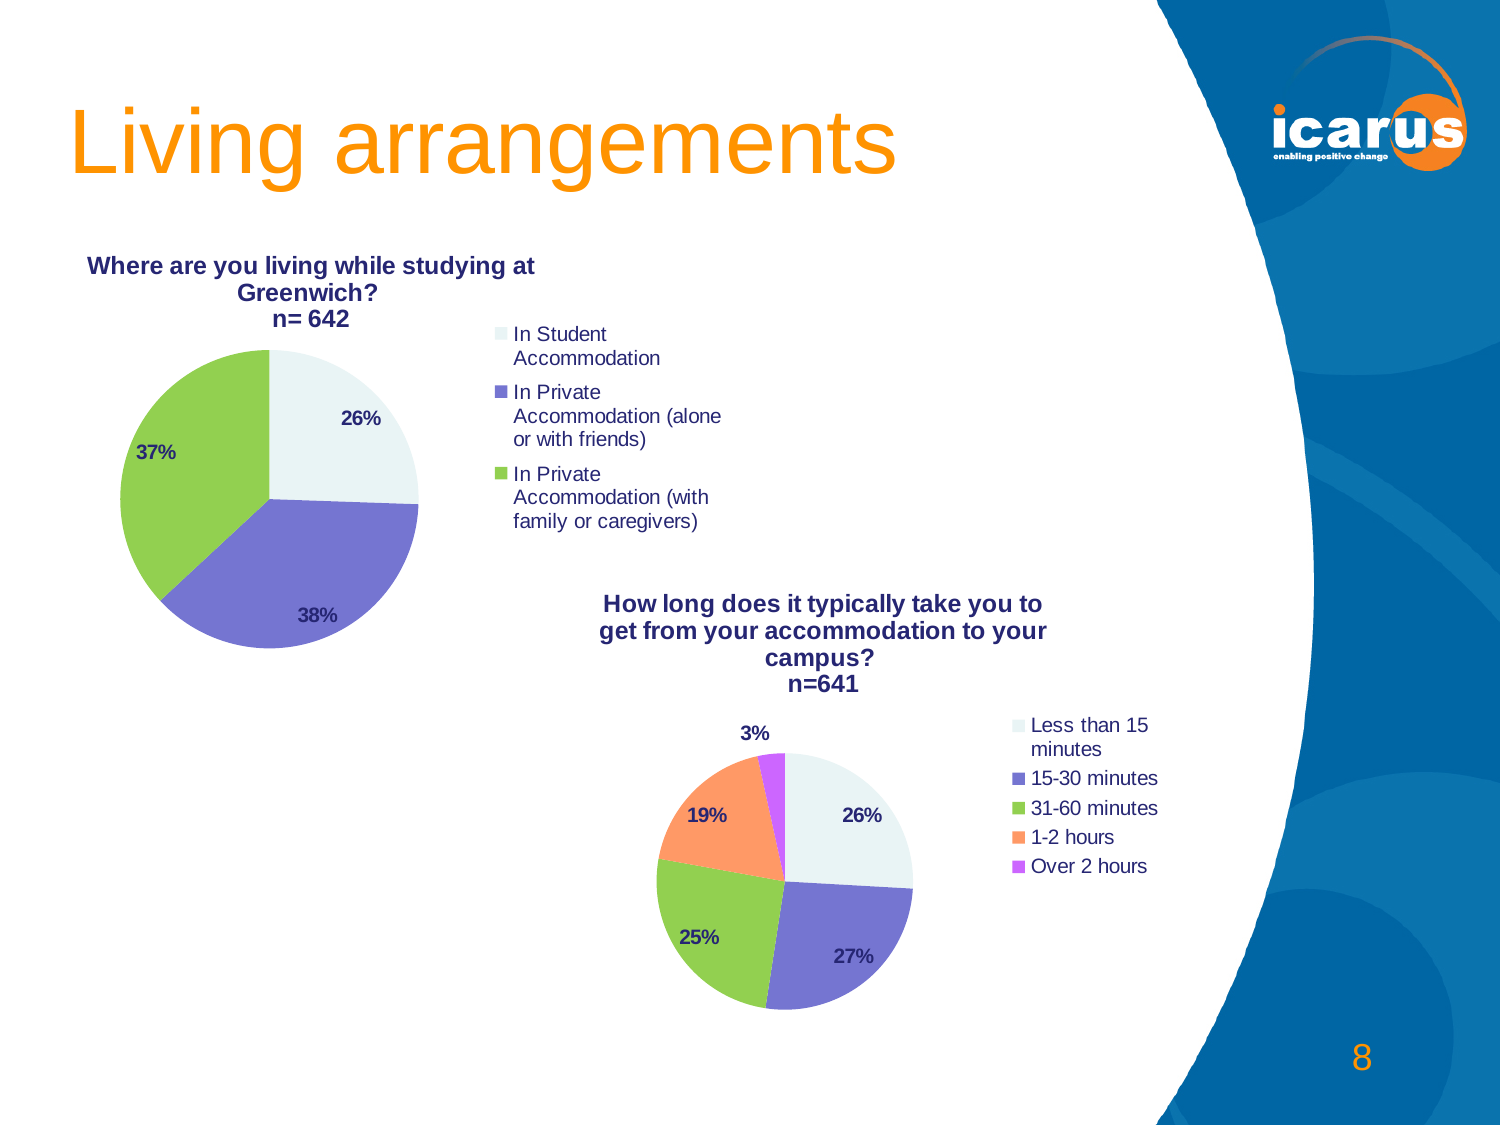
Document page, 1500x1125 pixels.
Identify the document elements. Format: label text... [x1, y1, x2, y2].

picture [0, 0, 1500, 1125]
slide_number 8 [1074, 1024, 1388, 1101]
title Living arrangements [53, 42, 1081, 231]
chart [41, 229, 1179, 1019]
